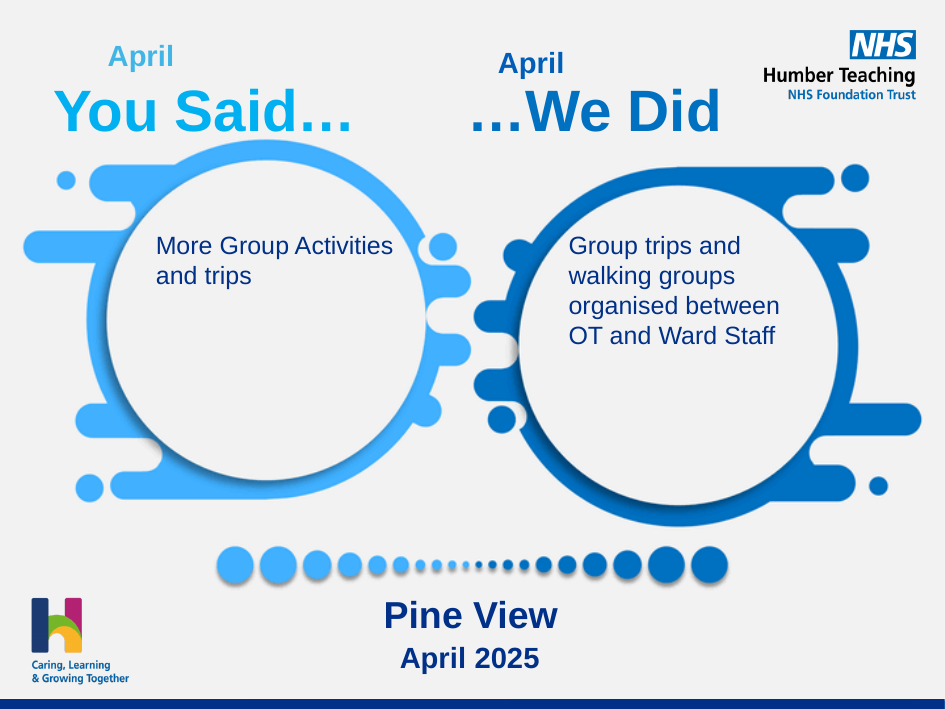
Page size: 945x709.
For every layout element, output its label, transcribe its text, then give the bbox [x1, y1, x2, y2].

picture [69, 100, 76, 106]
picture [98, 106, 111, 125]
text_box April [0, 29, 397, 80]
text_box April 2025 [214, 631, 726, 682]
picture [135, 100, 146, 125]
text_box Group trips and walking groups organised between OT and Ward Staff [553, 221, 822, 357]
picture [273, 106, 285, 125]
picture [224, 117, 233, 125]
text_box More Group Activities and trips [141, 221, 433, 297]
text_box Pine View [215, 583, 727, 643]
text_box April [275, 37, 787, 88]
picture [0, 0, 945, 699]
